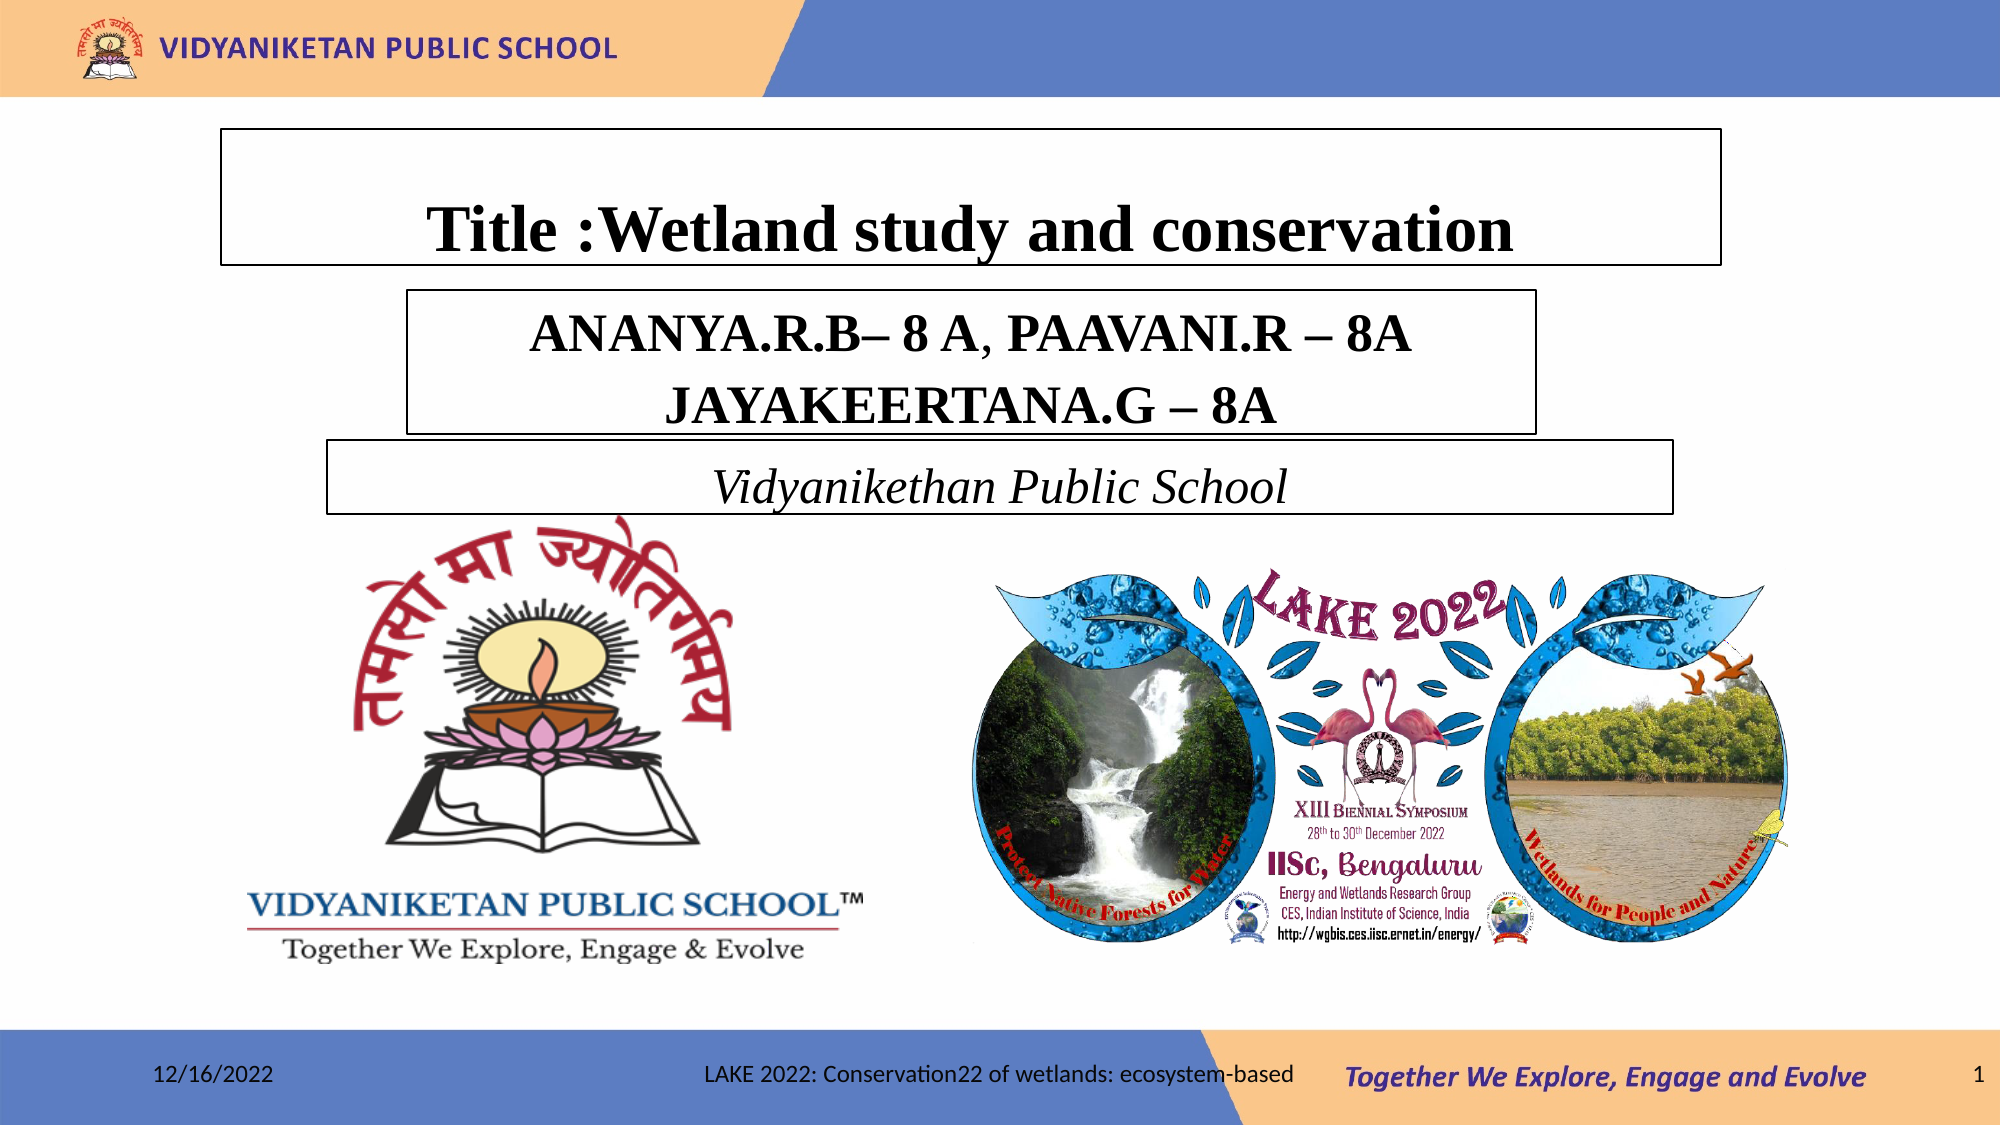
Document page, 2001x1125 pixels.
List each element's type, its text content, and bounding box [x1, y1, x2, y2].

picture [0, 0, 2000, 1125]
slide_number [137, 1042, 588, 1103]
slide_number ‹#› [1920, 1042, 2000, 1103]
text_box ANANYA.R.B– 8 A, PAAVANI.R – 8A JAYAKEERTANA.G – 8A [407, 289, 1536, 435]
text_box Vidyanikethan Public School [326, 440, 1674, 514]
footer LAKE 2022: Conservation22 of wetlands: ecosystem-based [662, 1042, 1338, 1103]
text_box Title :Wetland study and conservation [221, 128, 1722, 265]
